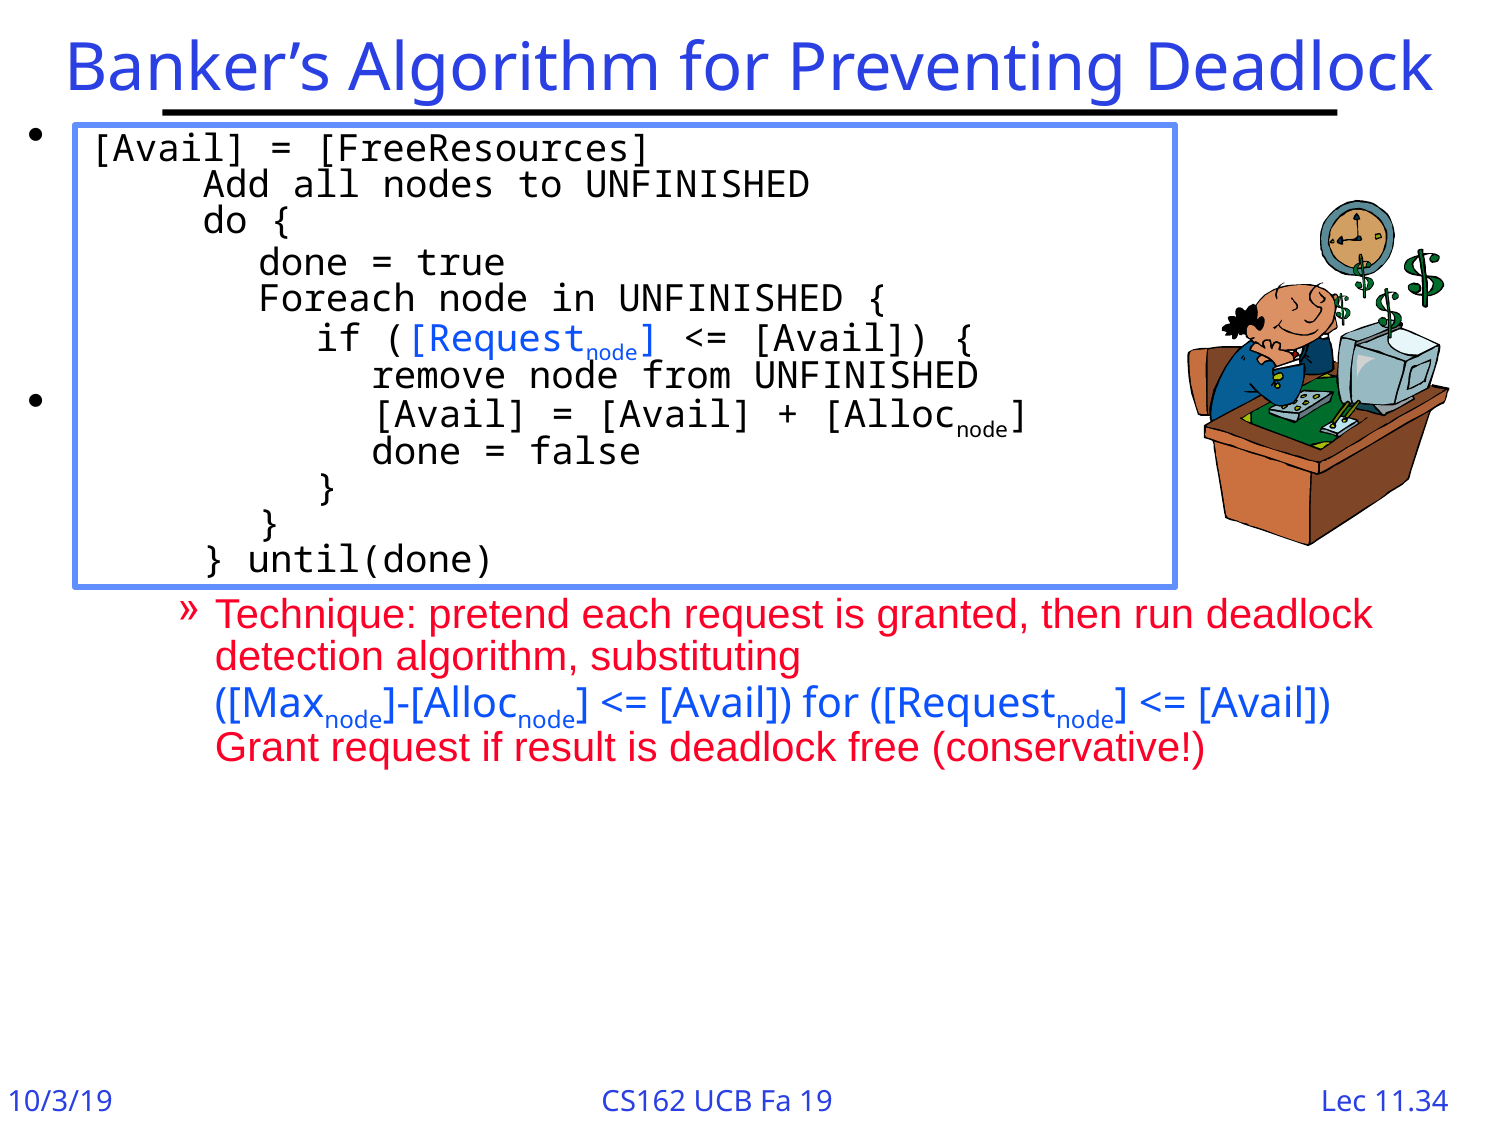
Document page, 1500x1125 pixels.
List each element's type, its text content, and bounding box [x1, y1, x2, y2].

title Banker’s Algorithm for Preventing Deadlock [37, 24, 1463, 113]
text_box [Avail] = [FreeResources] Add all nodes to UNFINISHED do { done = true Foreach node in UNFINISHED { if ([Requestnode] <= [Avail]) { remove node from UNFINISHED [Avail] = [Avail] + [Allocnode] done = false } } } until(done) [75, 124, 1175, 588]
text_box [1187, 199, 1450, 547]
list Toward right idea: State maximum resource needs in advance Allow particular thread to proceed if: (available resources - #requested)  max remaining that might be needed by any thread Banker’s algorithm (less conservative): Allocate resources dynamically Evaluate each request and grant if some ordering of threads is still deadlock free afterward Technique: pretend each request is granted, then run deadlock detection algorithm, substituting ([Maxnode]-[Allocnode] <= [Avail]) for ([Requestnode] <= [Avail]) Grant request if result is deadlock free (conservative!) [12, 112, 1488, 1125]
